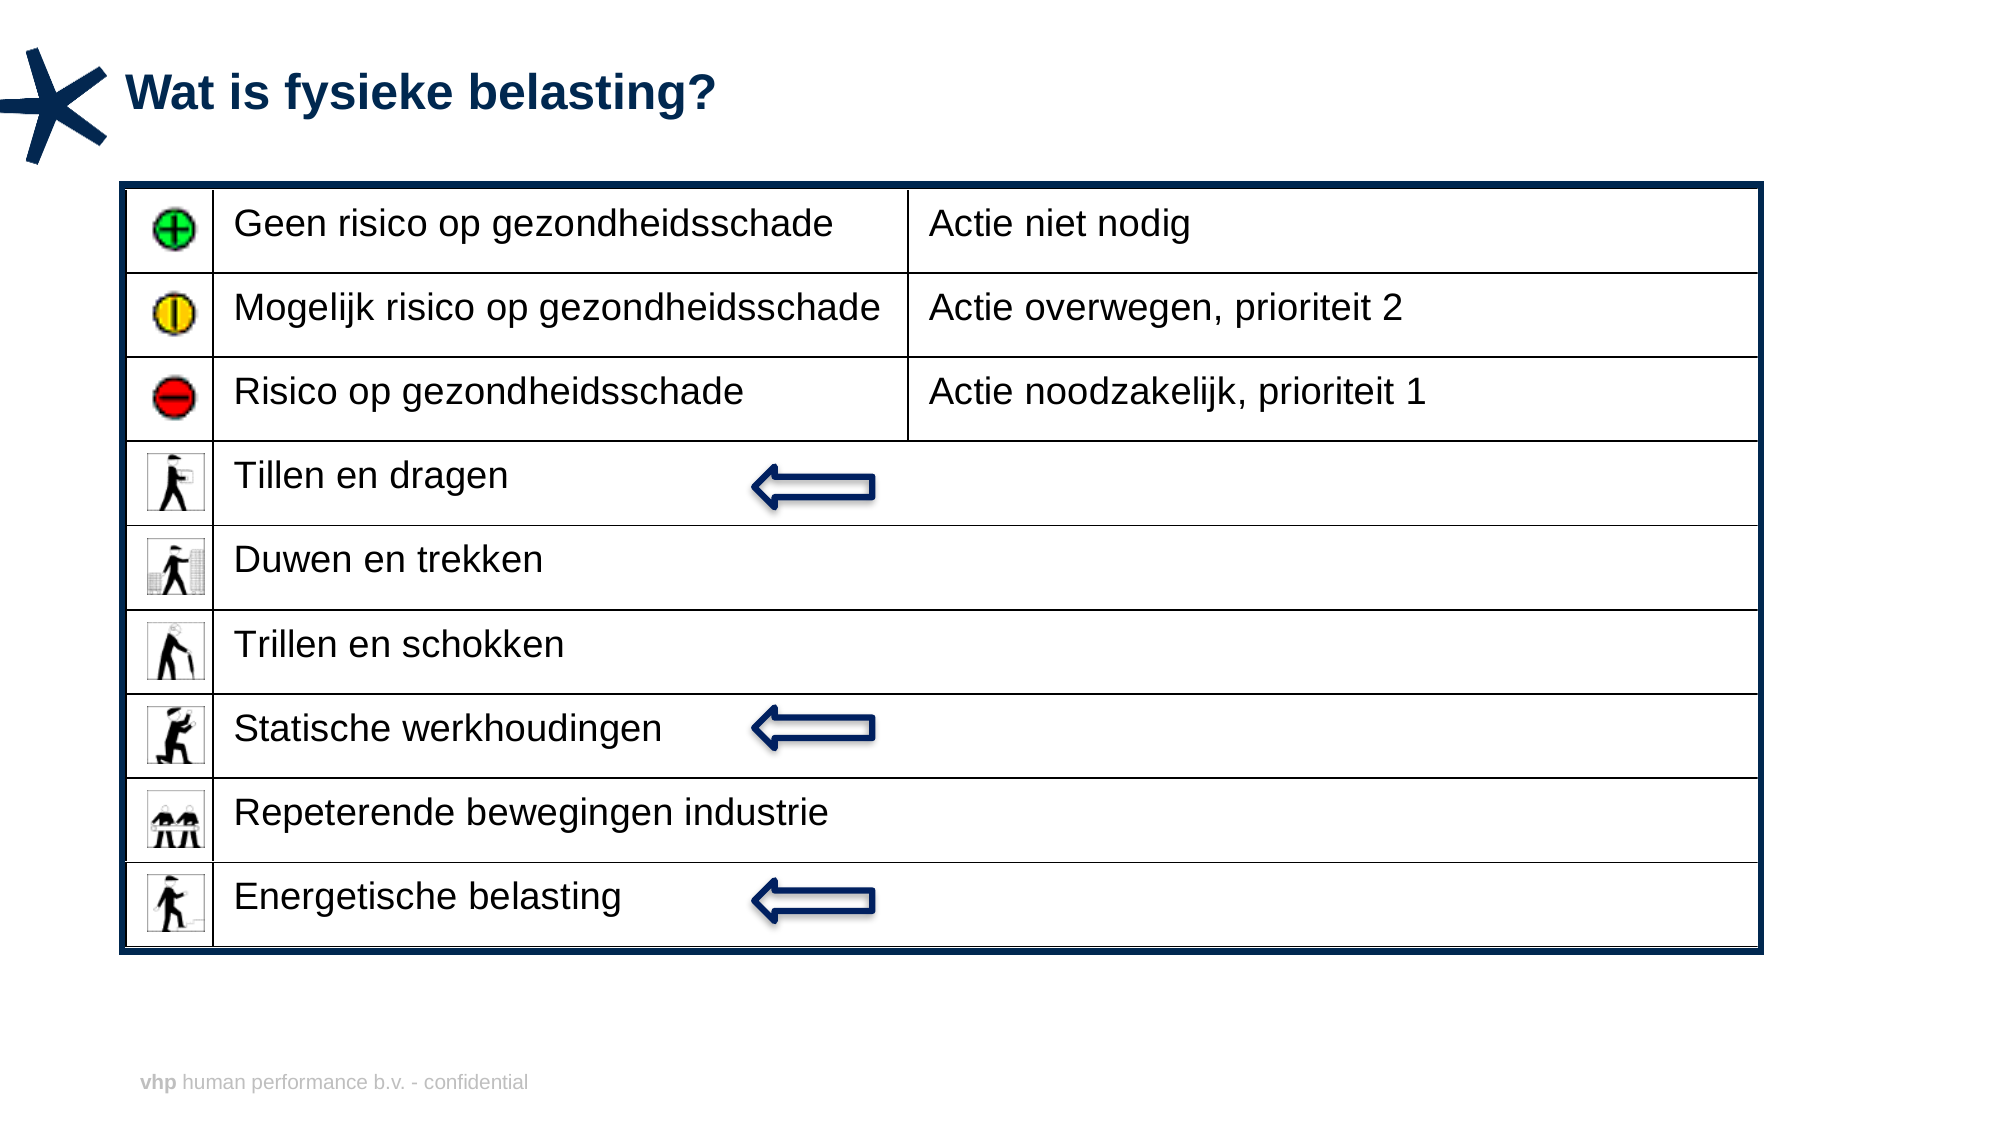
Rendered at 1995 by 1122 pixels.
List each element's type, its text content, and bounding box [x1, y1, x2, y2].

title Wat is fysieke belasting? [124, 31, 1886, 148]
picture [0, 16, 125, 181]
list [124, 187, 1758, 949]
